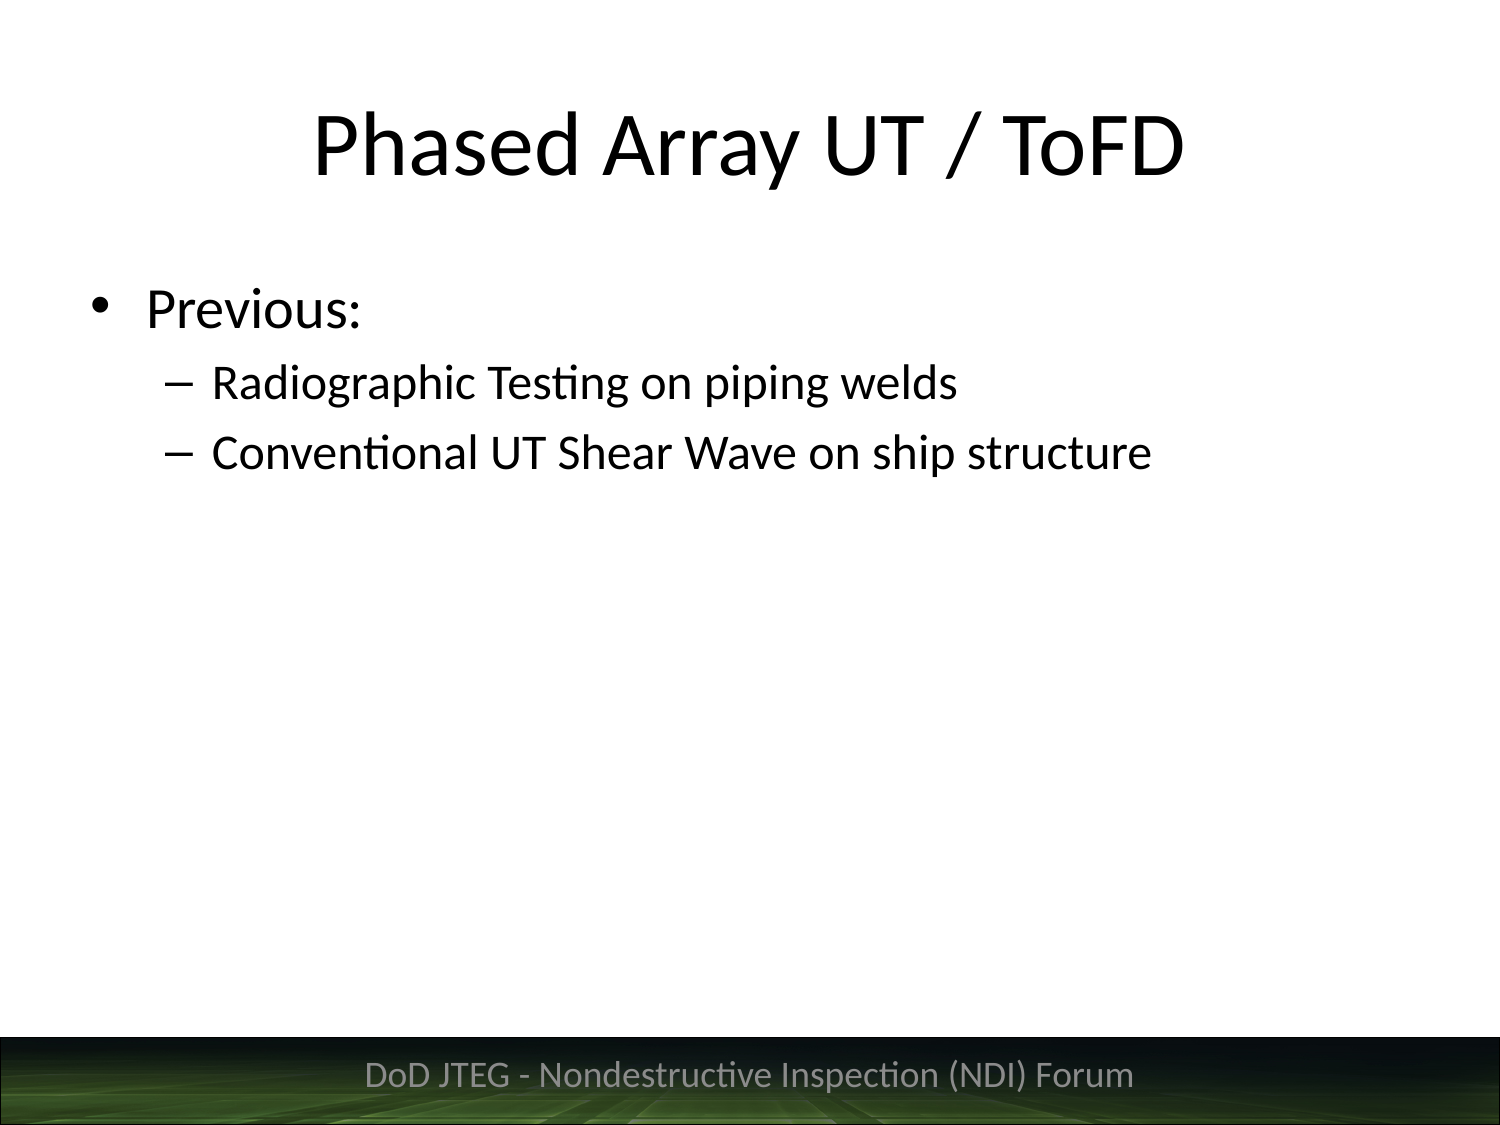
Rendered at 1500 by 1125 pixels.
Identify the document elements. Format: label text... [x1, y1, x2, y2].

list Previous: Radiographic Testing on piping welds Conventional UT Shear Wave on ship structure [75, 262, 1425, 1005]
picture [0, 1037, 1500, 1125]
title Phased Array UT / ToFD [75, 45, 1425, 233]
